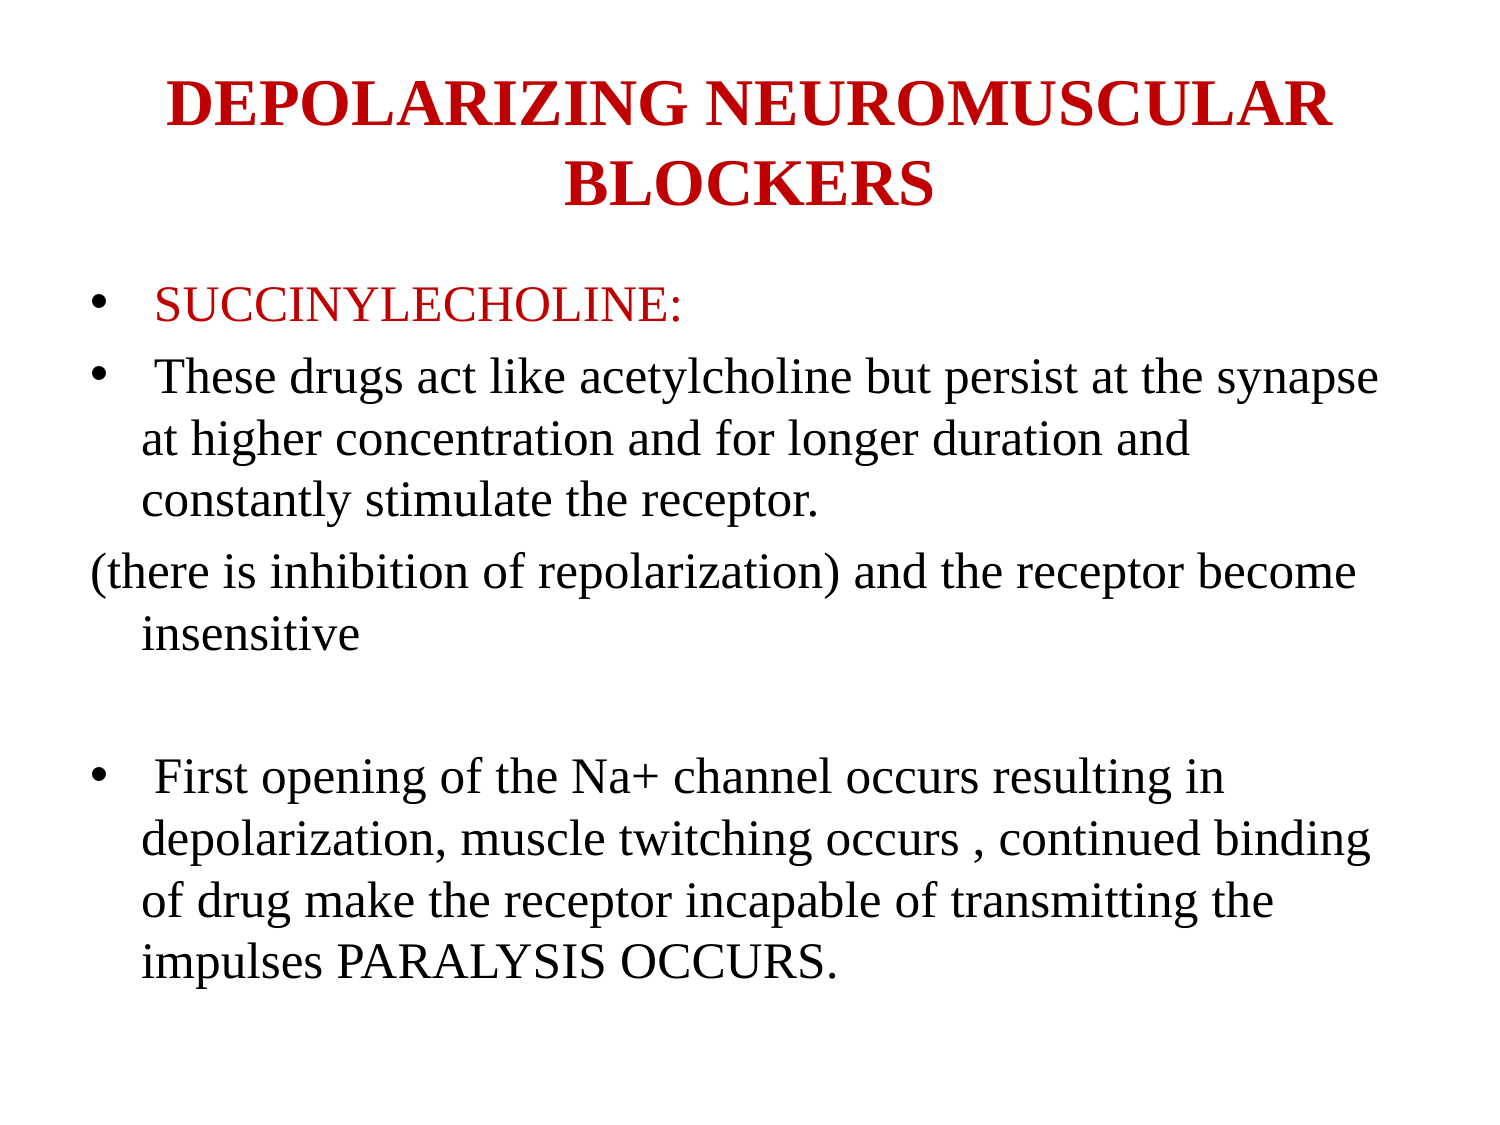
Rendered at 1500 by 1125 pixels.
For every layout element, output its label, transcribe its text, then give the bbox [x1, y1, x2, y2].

list SUCCINYLECHOLINE: These drugs act like acetylcholine but persist at the synapse at higher concentration and for longer duration and constantly stimulate the receptor. (there is inhibition of repolarization) and the receptor become insensitive First opening of the Na+ channel occurs resulting in depolarization, muscle twitching occurs , continued binding of drug make the receptor incapable of transmitting the impulses PARALYSIS OCCURS. [75, 262, 1425, 1005]
title DEPOLARIZING NEUROMUSCULAR BLOCKERS [75, 45, 1425, 233]
